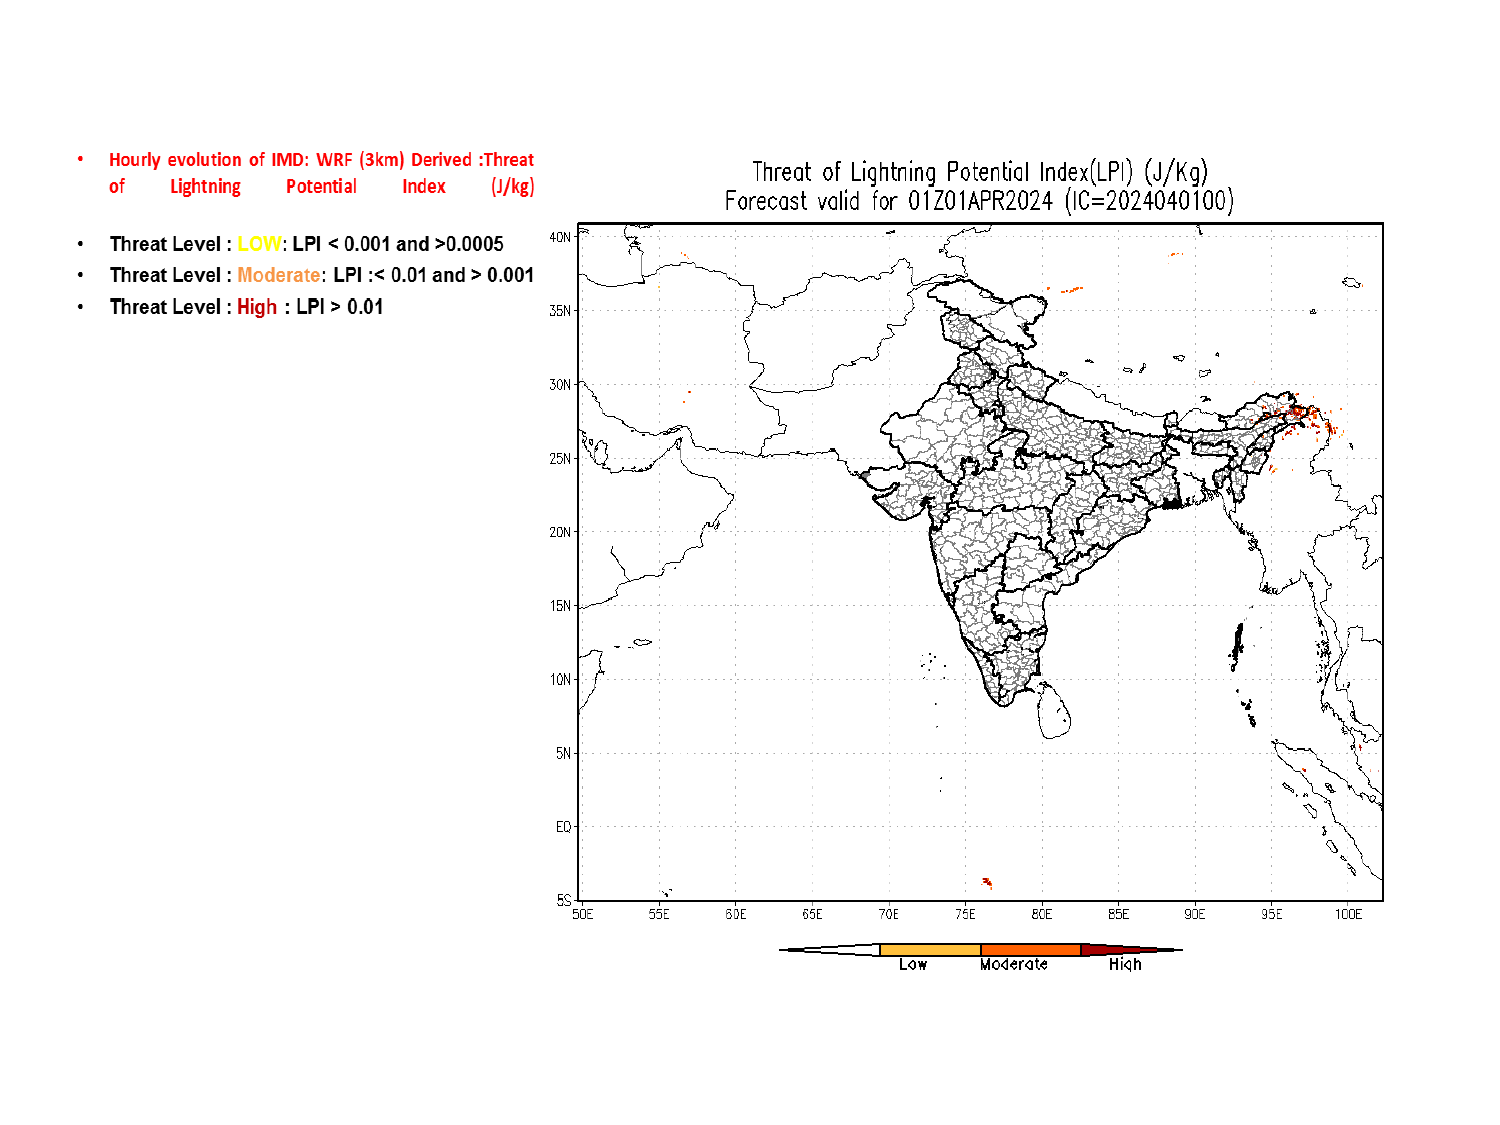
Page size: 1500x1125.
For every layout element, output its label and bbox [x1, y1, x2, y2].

picture [74, 149, 1426, 976]
